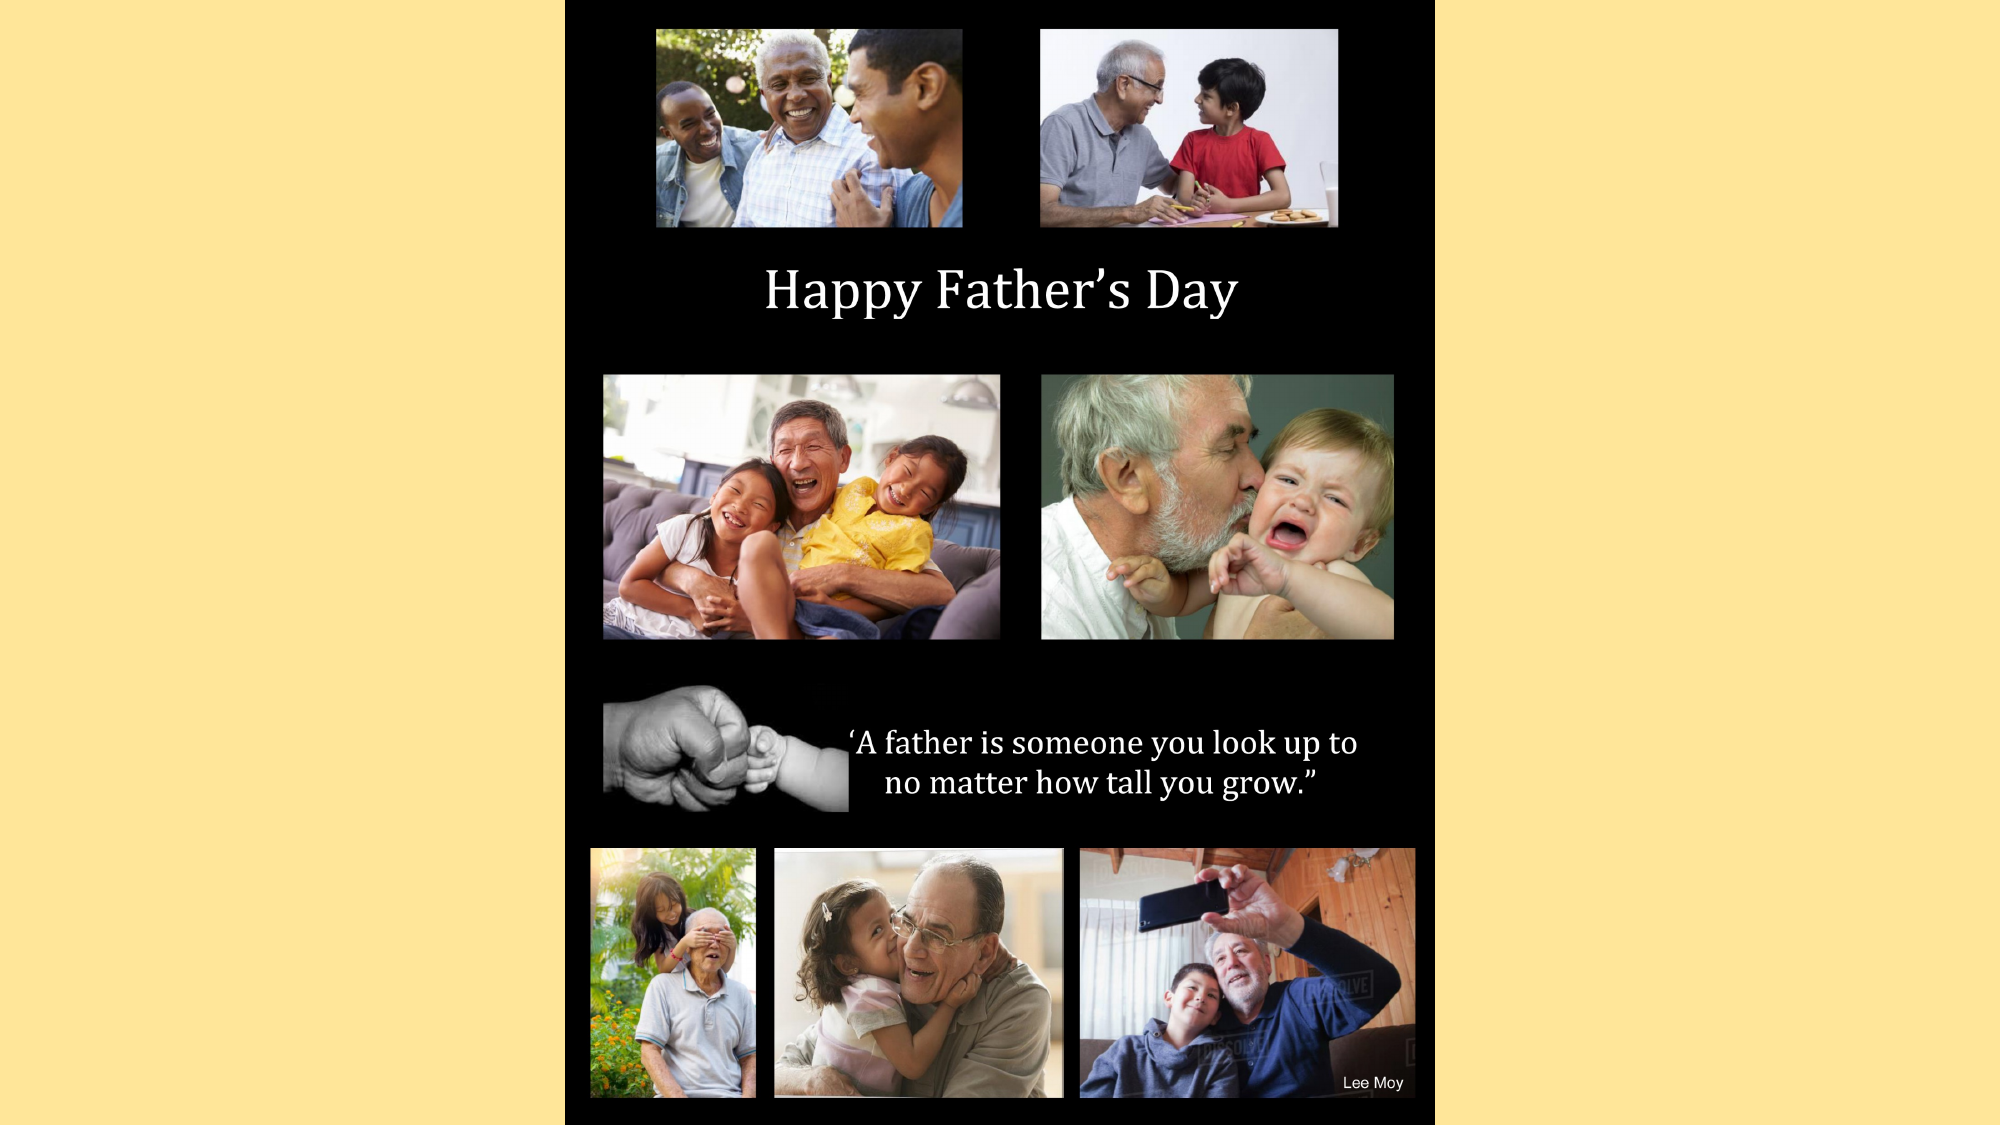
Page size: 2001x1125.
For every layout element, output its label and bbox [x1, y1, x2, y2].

picture [565, 0, 1435, 1125]
